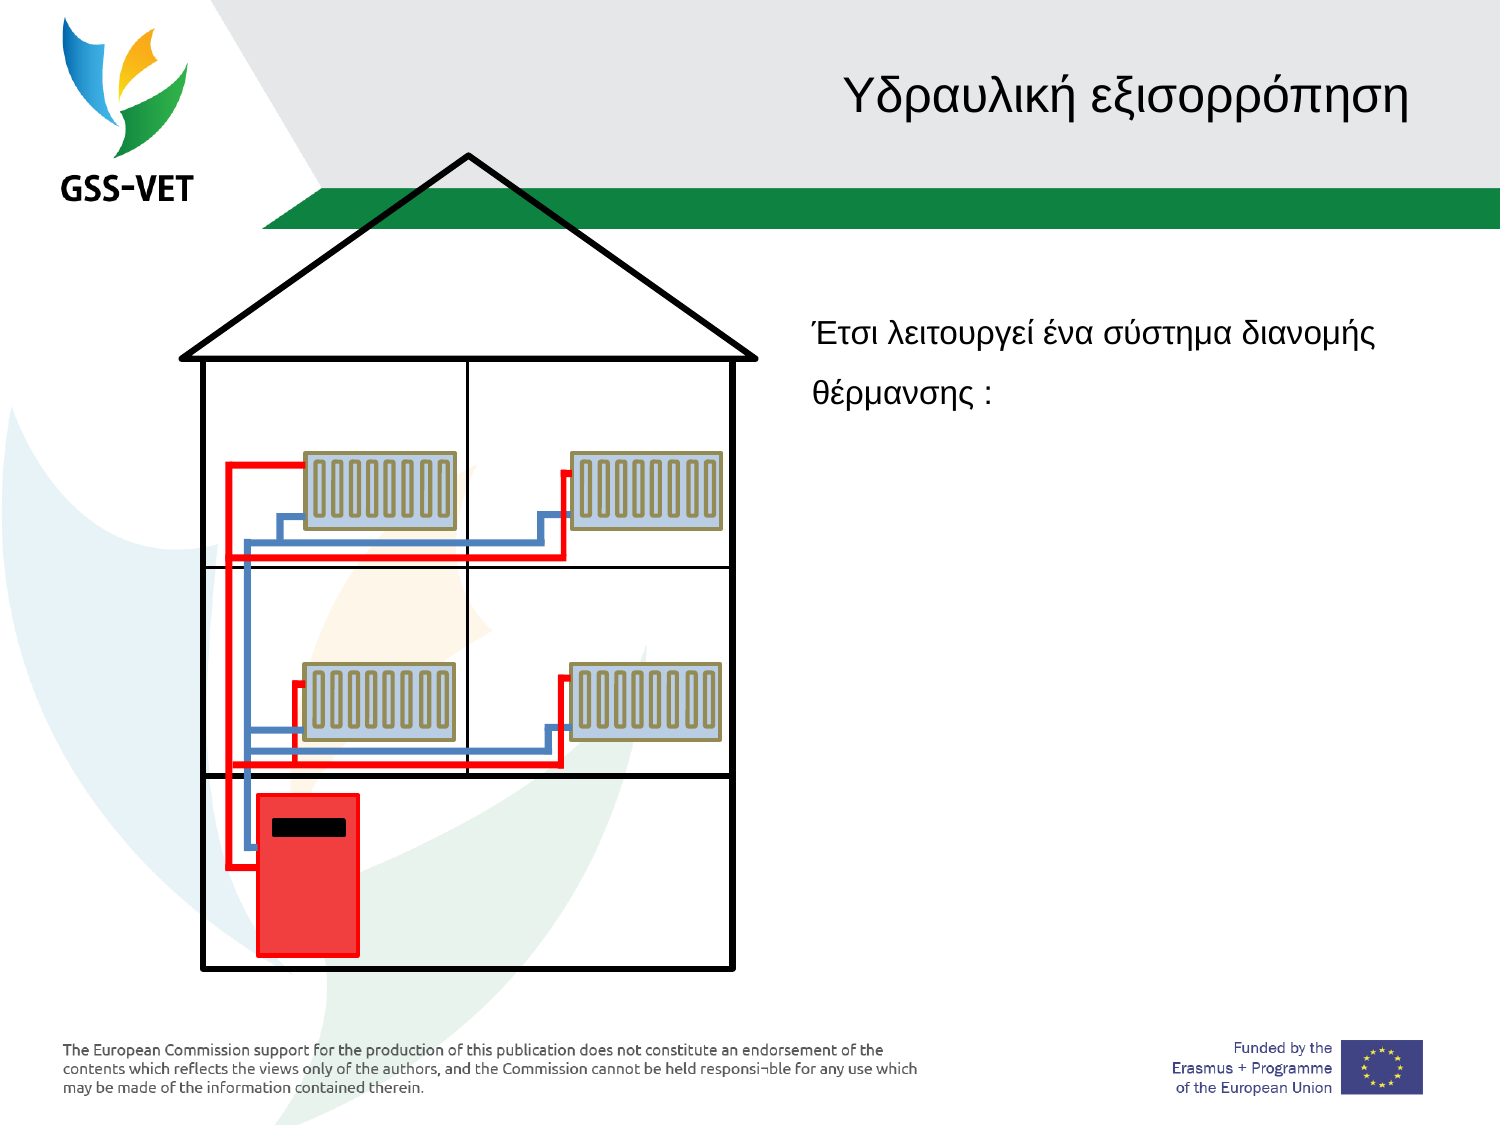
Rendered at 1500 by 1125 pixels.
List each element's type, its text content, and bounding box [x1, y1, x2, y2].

text_box [632, 459, 645, 518]
text_box [578, 670, 592, 729]
text_box [666, 670, 679, 729]
text_box [201, 361, 466, 570]
title Υδραυλική εξισορρόπηση [324, 0, 1425, 185]
text_box [472, 746, 543, 757]
text_box [614, 670, 627, 729]
text_box [383, 459, 396, 518]
text_box [230, 759, 463, 771]
text_box [597, 459, 610, 518]
text_box [579, 459, 593, 518]
text_box [179, 185, 758, 361]
text_box [703, 459, 717, 518]
text_box [330, 670, 343, 729]
text_box [469, 361, 735, 774]
text_box Έτσι λειτουργεί ένα σύστημα διανομής θέρμανσης : [797, 283, 1473, 356]
text_box [286, 537, 463, 548]
text_box [686, 459, 699, 518]
text_box [223, 782, 234, 862]
text_box [559, 468, 574, 479]
text_box [312, 670, 325, 729]
text_box [253, 576, 463, 746]
text_box [286, 511, 308, 522]
text_box [631, 670, 644, 729]
text_box [274, 511, 286, 548]
text_box [420, 459, 433, 518]
text_box [436, 670, 449, 729]
text_box [313, 459, 326, 518]
text_box [244, 746, 463, 757]
text_box [649, 459, 662, 518]
text_box [472, 552, 569, 563]
text_box [243, 537, 274, 548]
text_box [223, 460, 234, 552]
text_box [535, 509, 547, 546]
text_box [242, 537, 253, 552]
text_box [472, 537, 547, 548]
text_box [272, 818, 346, 837]
text_box [223, 576, 234, 773]
text_box [569, 662, 722, 742]
text_box [702, 670, 716, 729]
text_box [556, 684, 566, 771]
text_box [242, 725, 306, 736]
text_box [419, 670, 432, 729]
text_box [291, 678, 307, 690]
text_box [568, 509, 573, 520]
text_box [382, 670, 395, 729]
text_box [290, 678, 300, 725]
text_box [365, 670, 378, 729]
text_box [253, 776, 725, 780]
text_box [570, 451, 723, 531]
text_box [437, 459, 450, 518]
text_box [347, 670, 361, 729]
text_box [400, 670, 413, 729]
text_box [667, 459, 680, 518]
text_box [615, 459, 628, 518]
text_box [685, 670, 698, 729]
text_box [365, 459, 379, 518]
text_box [348, 459, 362, 518]
text_box [469, 569, 728, 579]
text_box [596, 670, 609, 729]
text_box [543, 722, 556, 733]
text_box [223, 862, 260, 873]
text_box [559, 479, 568, 558]
text_box [201, 774, 735, 971]
text_box [228, 460, 307, 471]
text_box [242, 736, 253, 759]
text_box [401, 459, 414, 518]
text_box [472, 759, 556, 771]
text_box [543, 725, 554, 757]
text_box [242, 782, 253, 853]
text_box [244, 842, 260, 853]
text_box [201, 572, 223, 773]
text_box [223, 552, 463, 563]
text_box [253, 569, 466, 577]
text_box [331, 459, 344, 518]
text_box [290, 736, 300, 746]
text_box [556, 672, 573, 684]
text_box [547, 509, 559, 520]
text_box [234, 576, 242, 759]
text_box [566, 722, 574, 733]
text_box [648, 670, 662, 729]
text_box [256, 793, 360, 958]
text_box [242, 576, 253, 725]
picture [0, 0, 1500, 1125]
text_box [302, 662, 456, 742]
